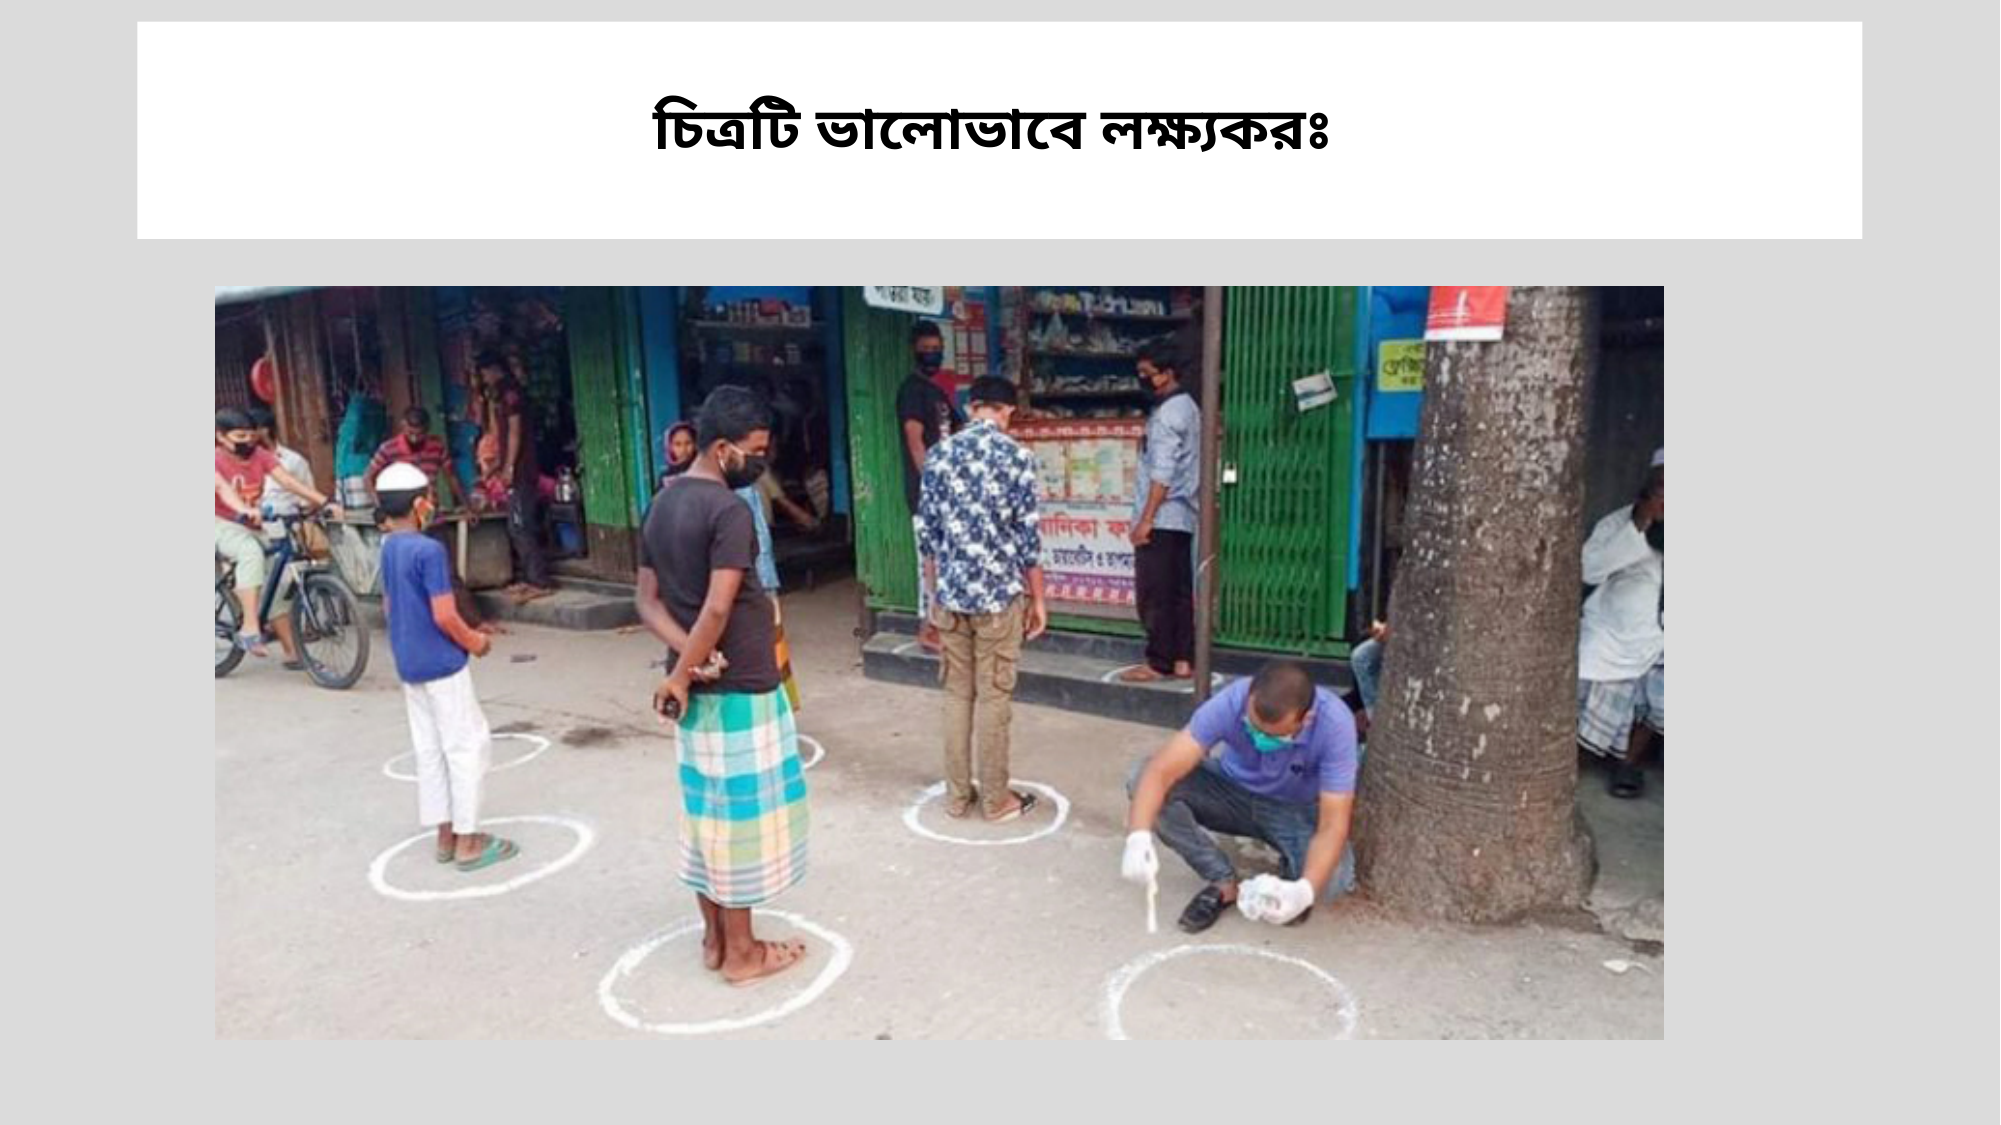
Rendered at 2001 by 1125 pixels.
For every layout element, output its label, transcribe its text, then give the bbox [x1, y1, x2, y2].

title চিত্রটি ভালোভাবে লক্ষ্যকরঃ [137, 21, 1863, 239]
picture [215, 286, 1664, 1040]
